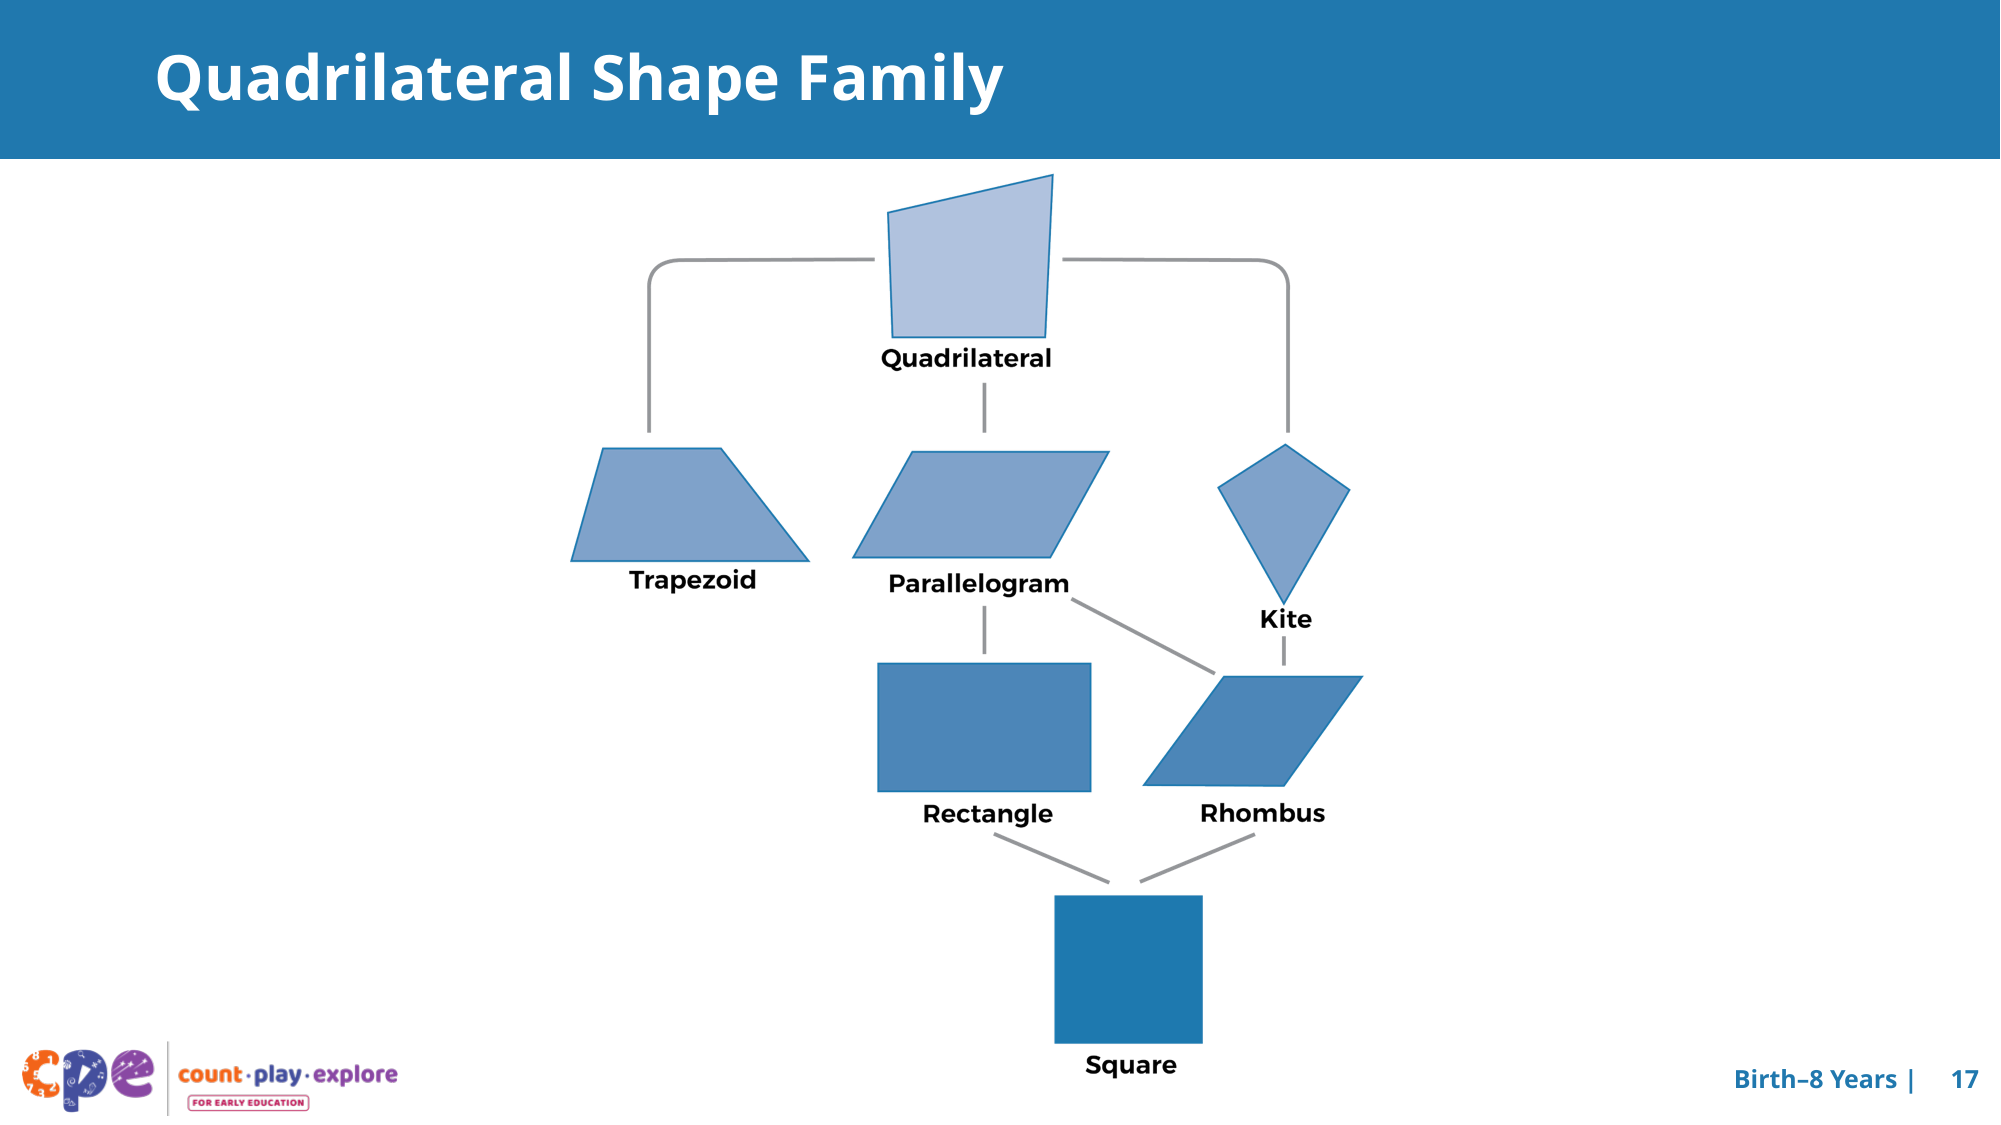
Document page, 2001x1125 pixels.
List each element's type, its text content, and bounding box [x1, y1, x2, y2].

picture [22, 1041, 398, 1116]
title Quadrilateral Shape Family [139, 38, 1917, 123]
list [562, 166, 1376, 1086]
